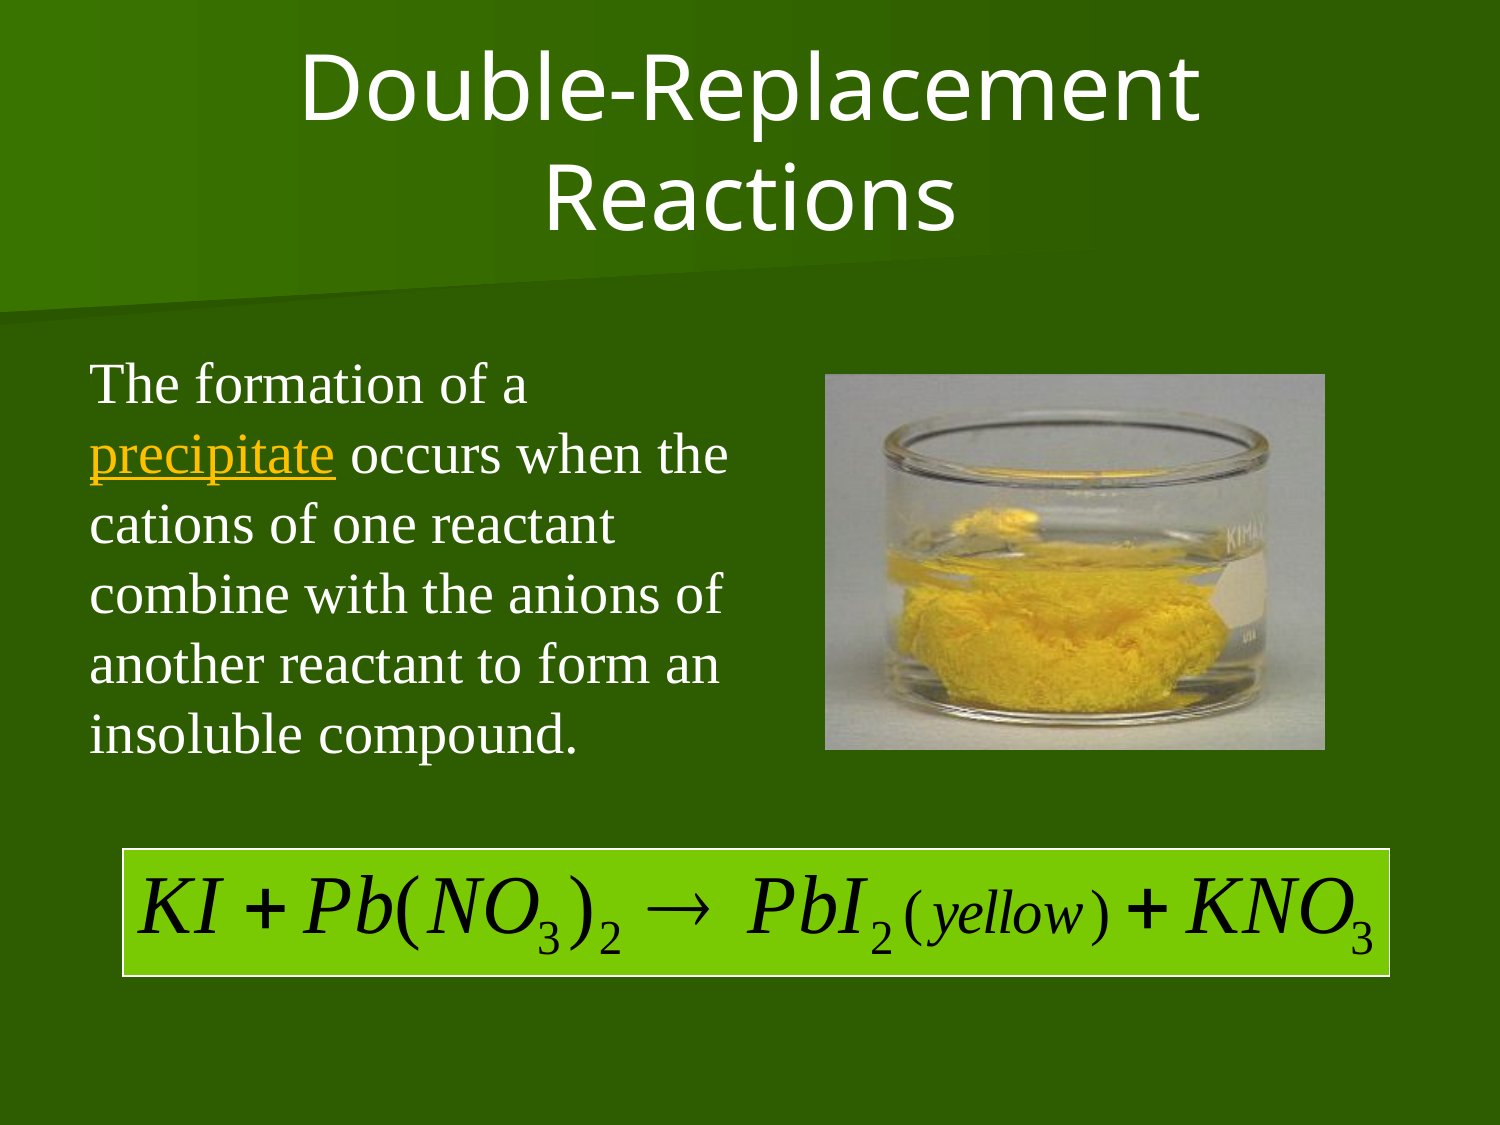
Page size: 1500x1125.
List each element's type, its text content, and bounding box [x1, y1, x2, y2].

title Double-Replacement Reactions [74, 44, 1426, 233]
picture [824, 374, 1326, 751]
text_box The formation of a precipitate occurs when the cations of one reactant combine with the anions of another reactant to form an insoluble compound. [75, 337, 788, 773]
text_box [123, 849, 1389, 976]
